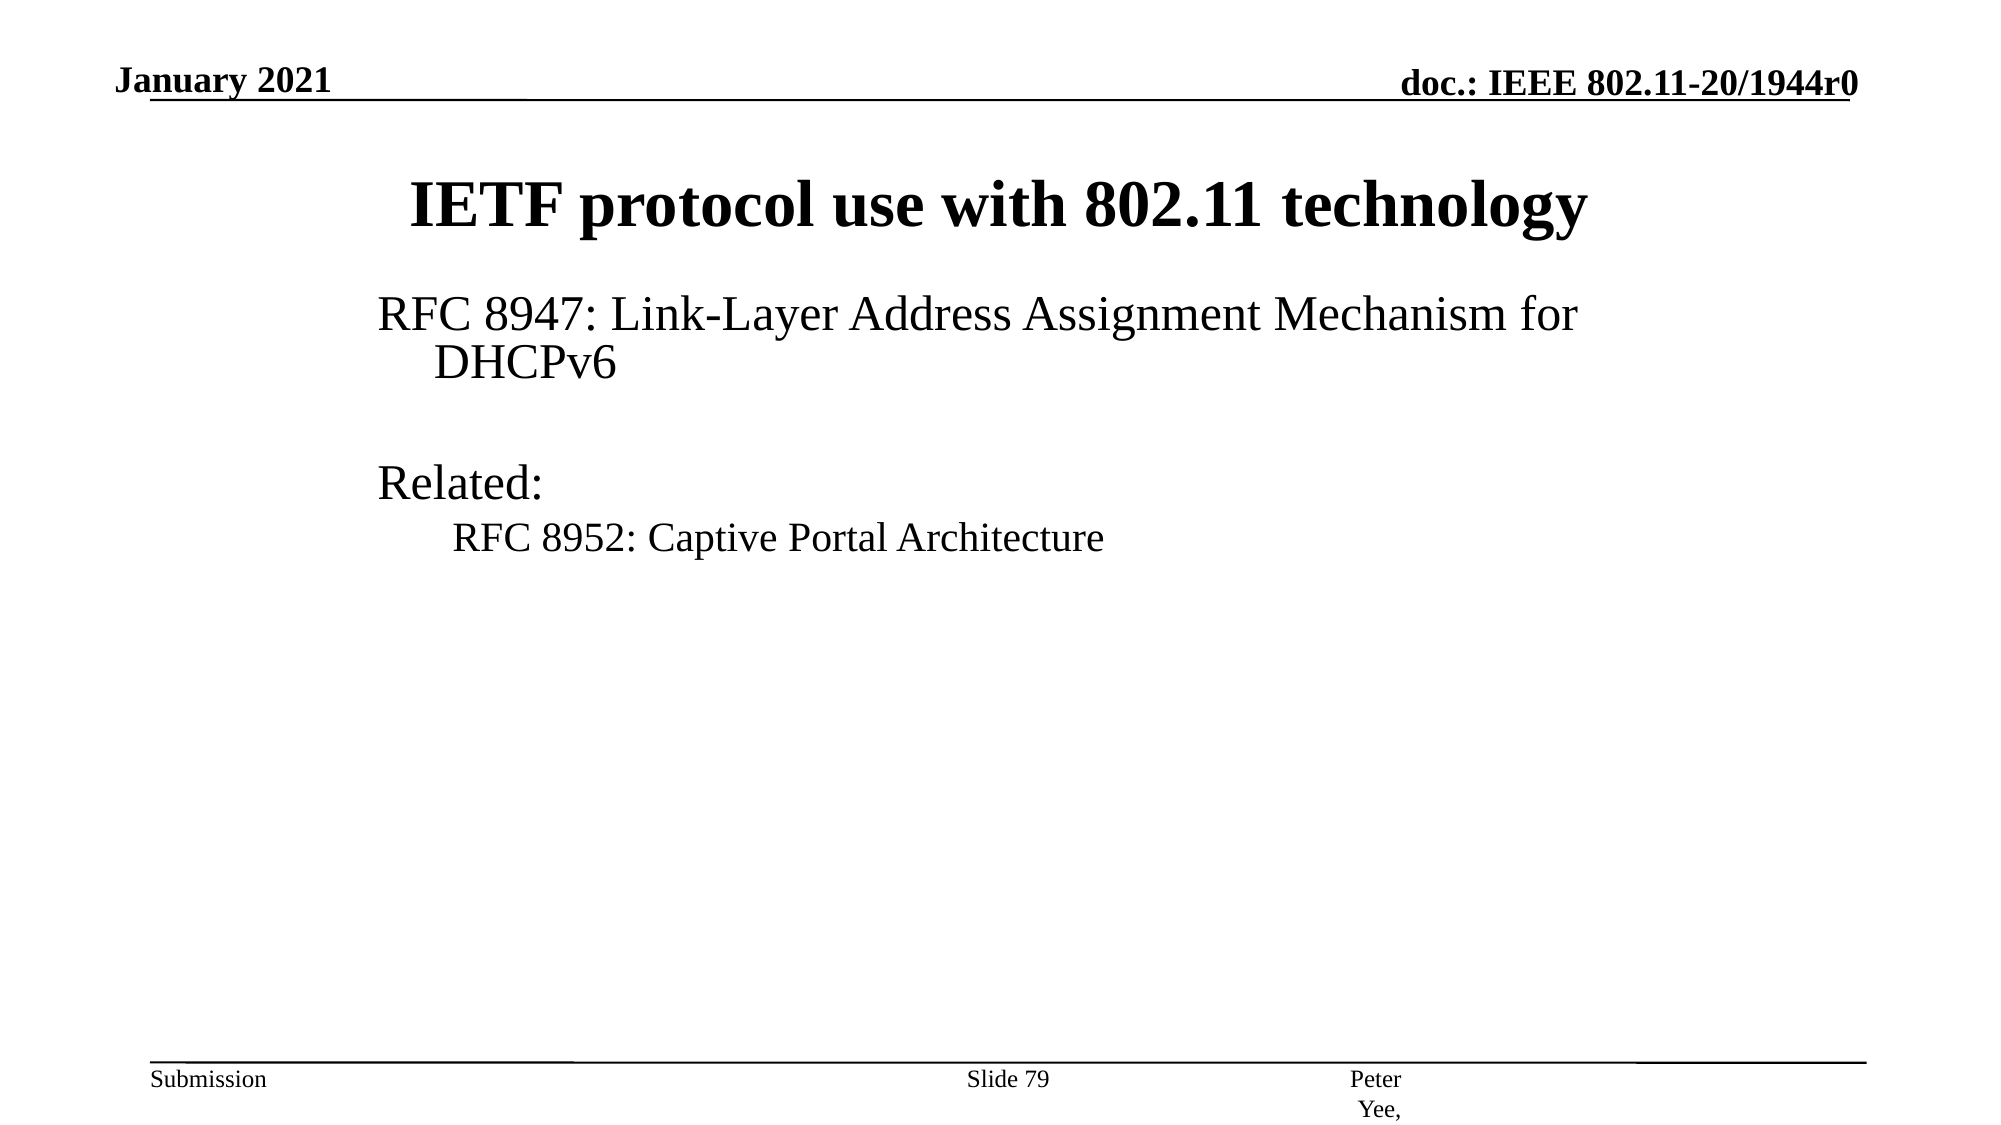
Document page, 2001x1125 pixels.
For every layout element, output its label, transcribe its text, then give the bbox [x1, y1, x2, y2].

footer Peter Yee, AKAYLA [1324, 1061, 1402, 1125]
list RFC 8947: Link-Layer Address Assignment Mechanism for DHCPv6 Related: RFC 8952: Captive Portal Architecture [362, 249, 1701, 1051]
title IETF protocol use with 802.11 technology [149, 112, 1850, 288]
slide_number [114, 0, 426, 101]
slide_number Slide 79 [950, 1061, 1067, 1123]
